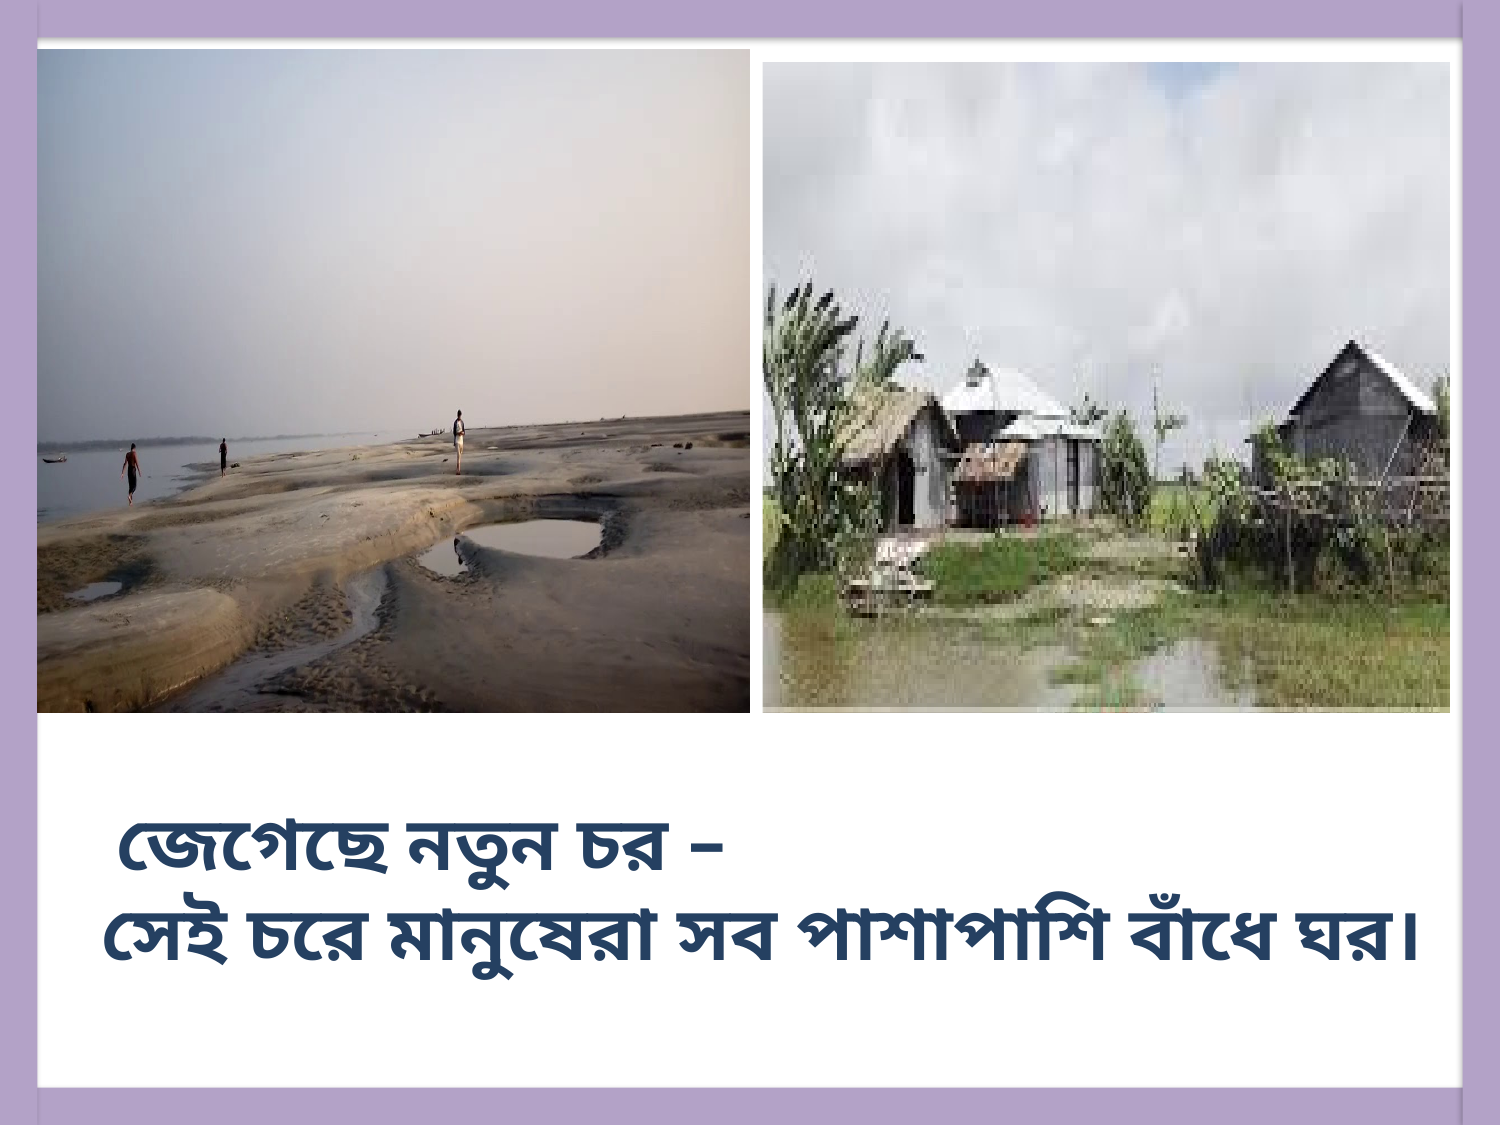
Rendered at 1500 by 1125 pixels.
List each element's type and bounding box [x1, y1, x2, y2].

text_box [0, 0, 1500, 1125]
picture [37, 49, 751, 713]
picture [762, 62, 1451, 713]
